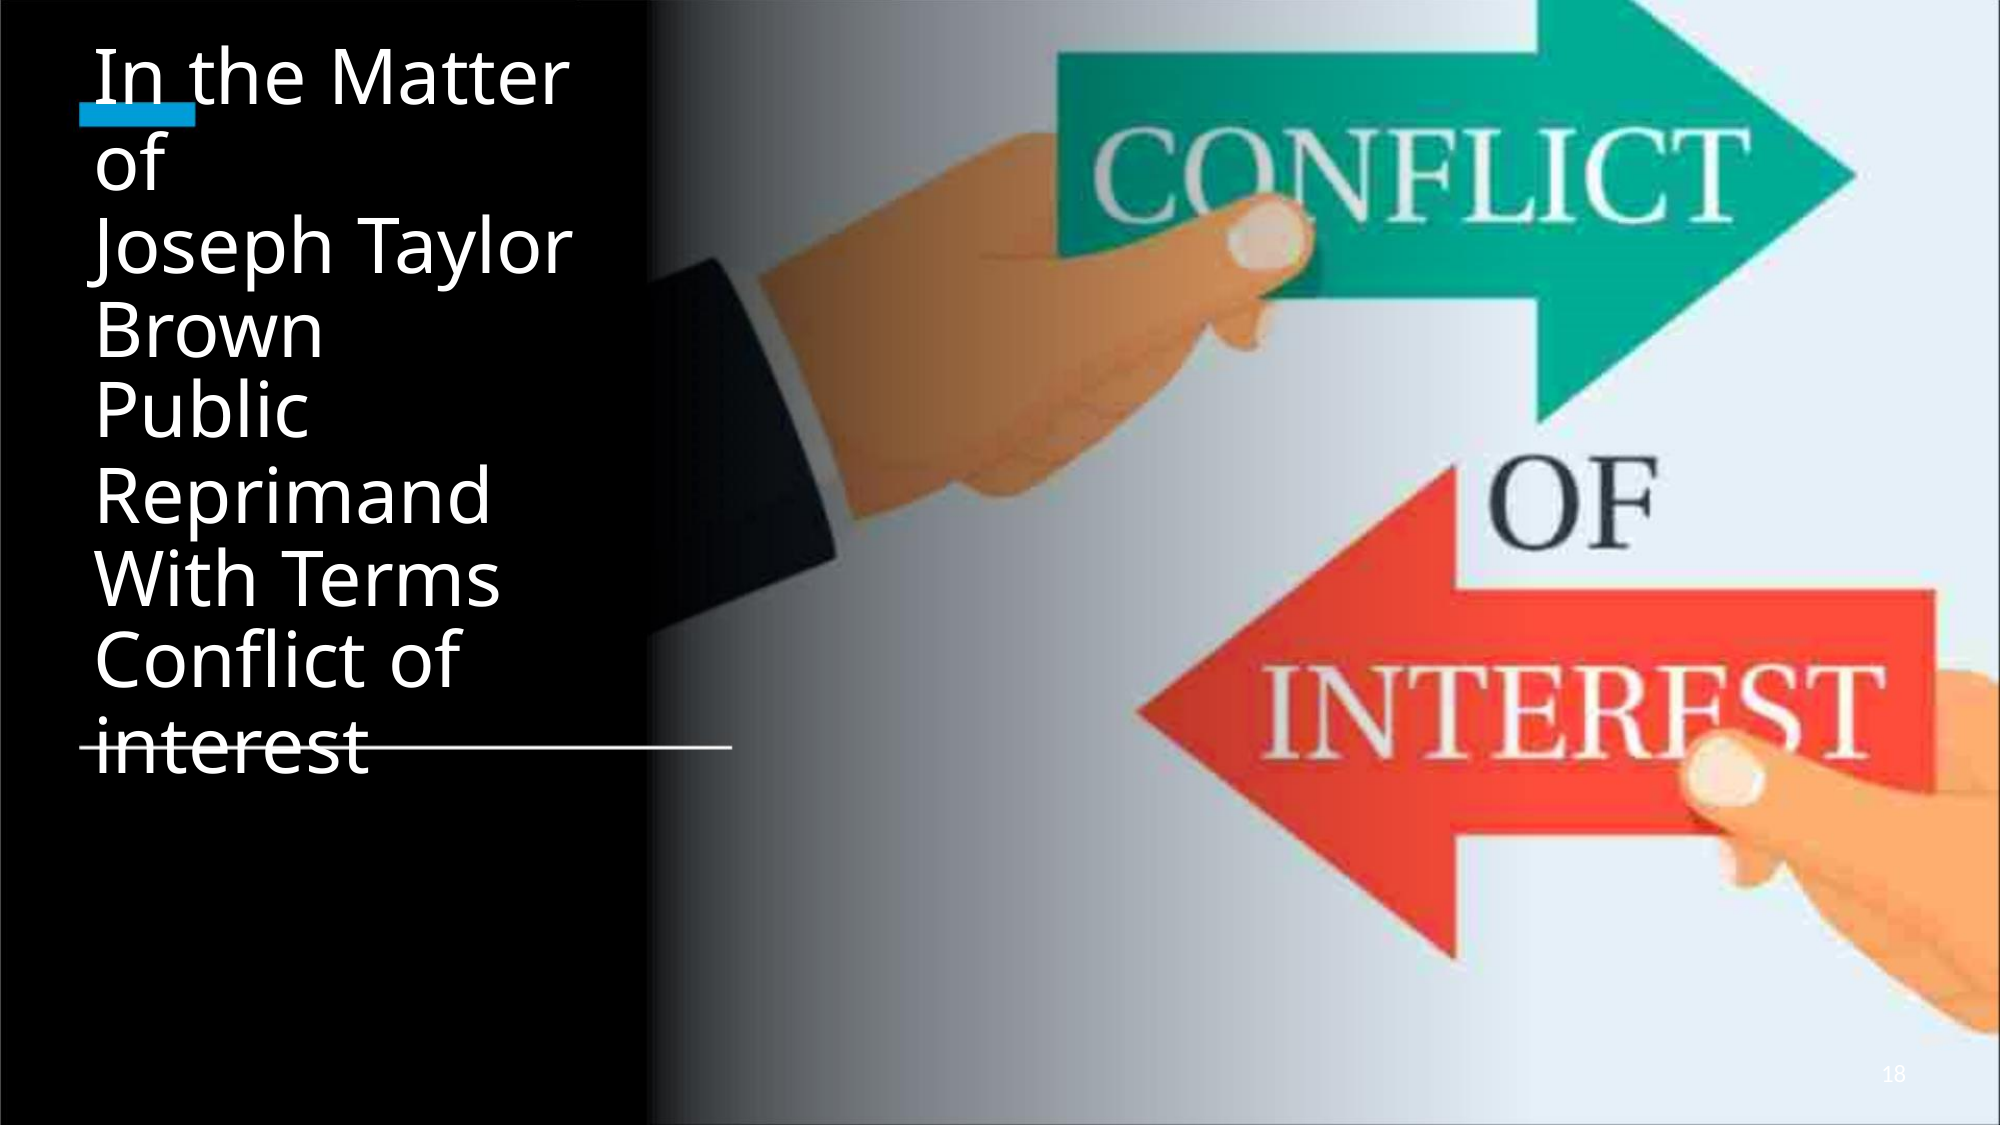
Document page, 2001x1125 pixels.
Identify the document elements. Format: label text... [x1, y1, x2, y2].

text_box Public Reprimand With Terms [93, 366, 727, 616]
text_box [0, 0, 2000, 1125]
text_box Conflict of interest [93, 616, 735, 789]
text_box 18 [1881, 1062, 1932, 1088]
text_box In the Matter of Joseph Taylor Brown [93, 33, 637, 366]
